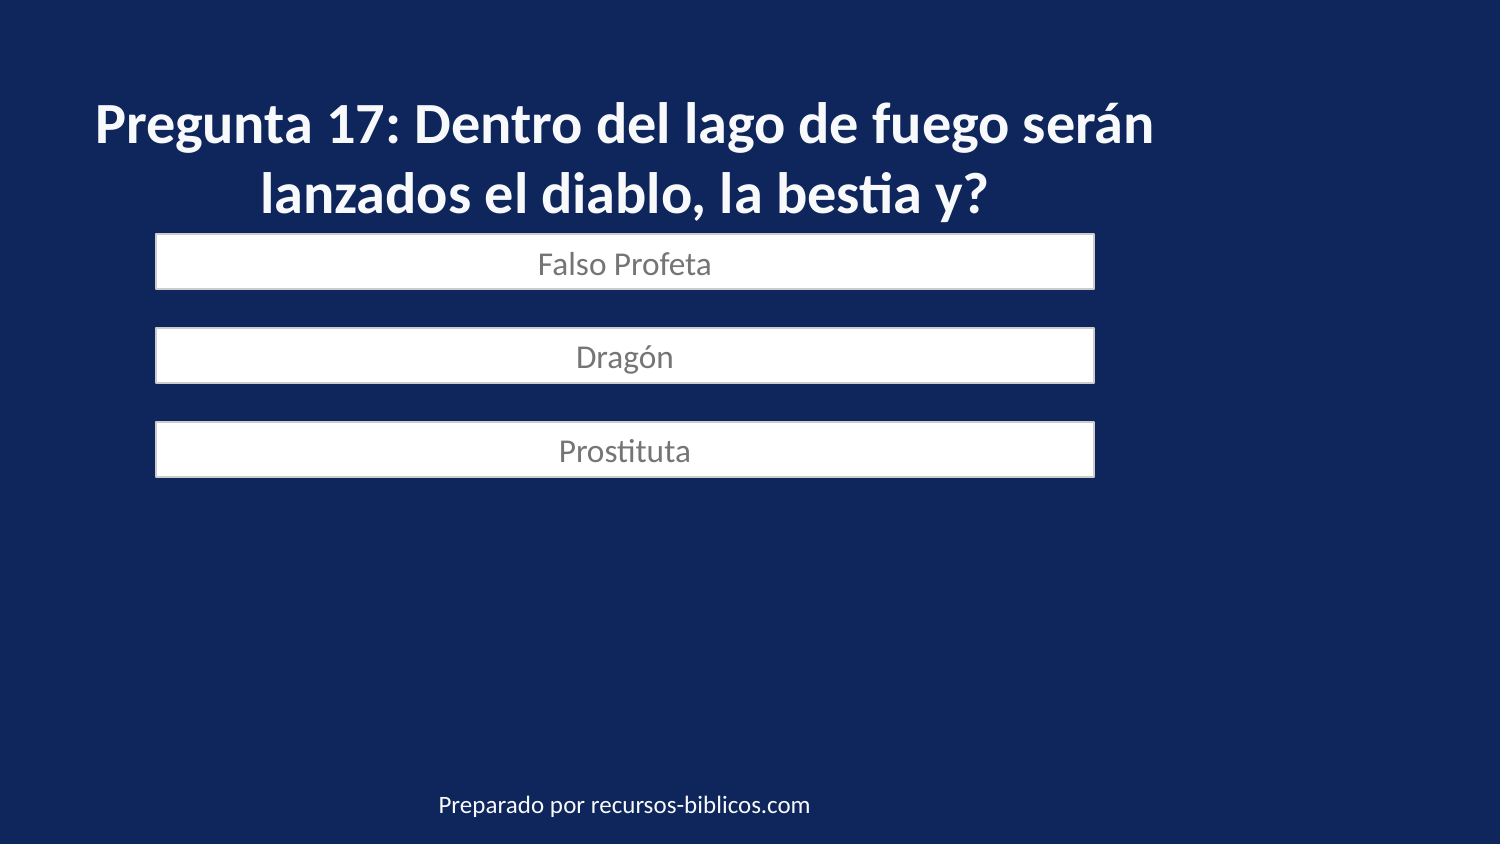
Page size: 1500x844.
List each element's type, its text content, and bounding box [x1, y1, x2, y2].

text_box Dragón [156, 328, 1094, 383]
text_box Prostituta [156, 421, 1094, 477]
text_box Preparado por recursos-biblicos.com [78, 781, 1172, 827]
text_box Pregunta 17: Dentro del lago de fuego serán lanzados el diablo, la bestia y? [78, 78, 1172, 233]
text_box Falso Profeta [156, 234, 1094, 290]
